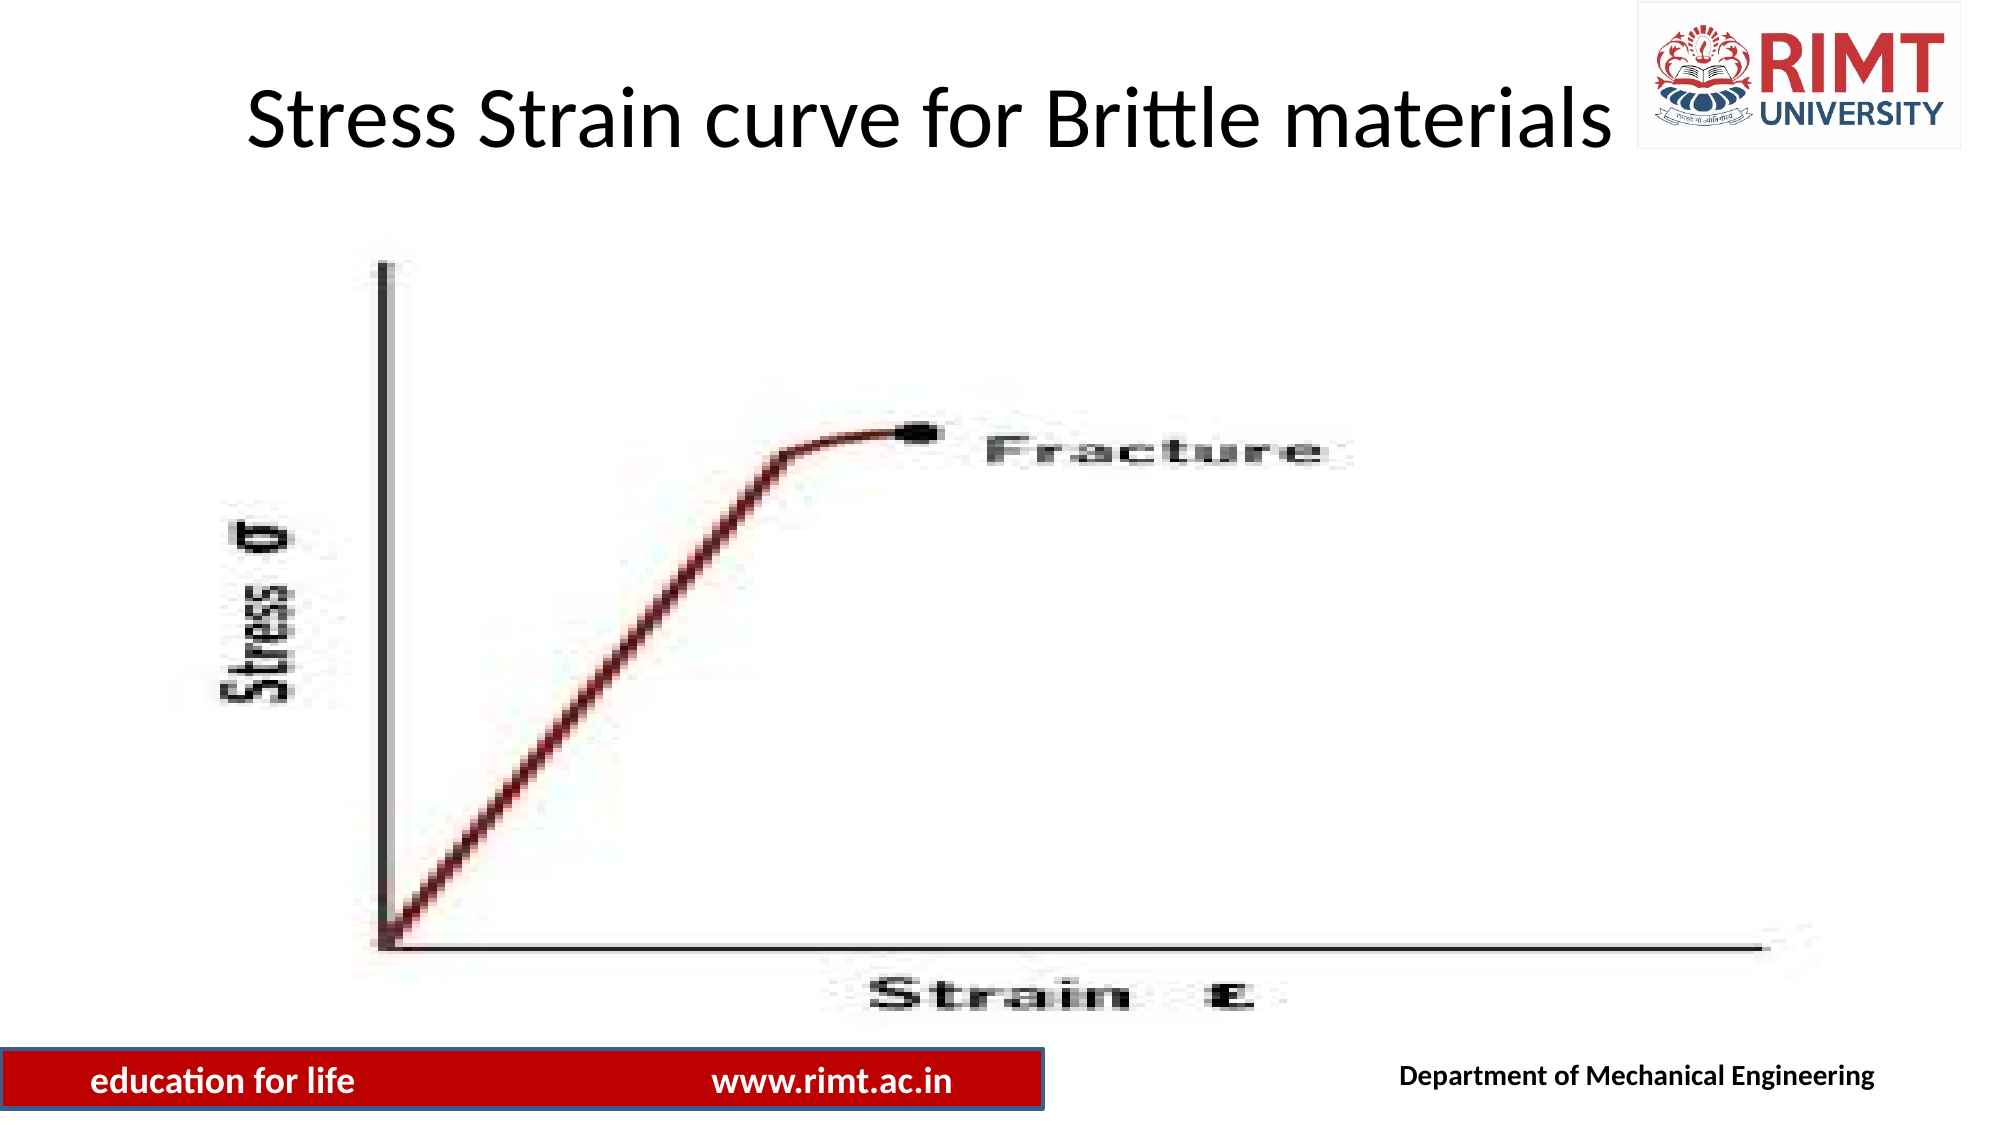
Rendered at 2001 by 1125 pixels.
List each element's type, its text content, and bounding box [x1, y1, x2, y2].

text_box Department of Mechanical Engineering [1299, 1044, 1975, 1104]
picture [1637, 1, 1961, 149]
picture [87, 200, 1963, 1045]
title Stress Strain curve for Brittle materials [225, 0, 1638, 199]
text_box education for life www.rimt.ac.in [0, 1047, 1045, 1111]
